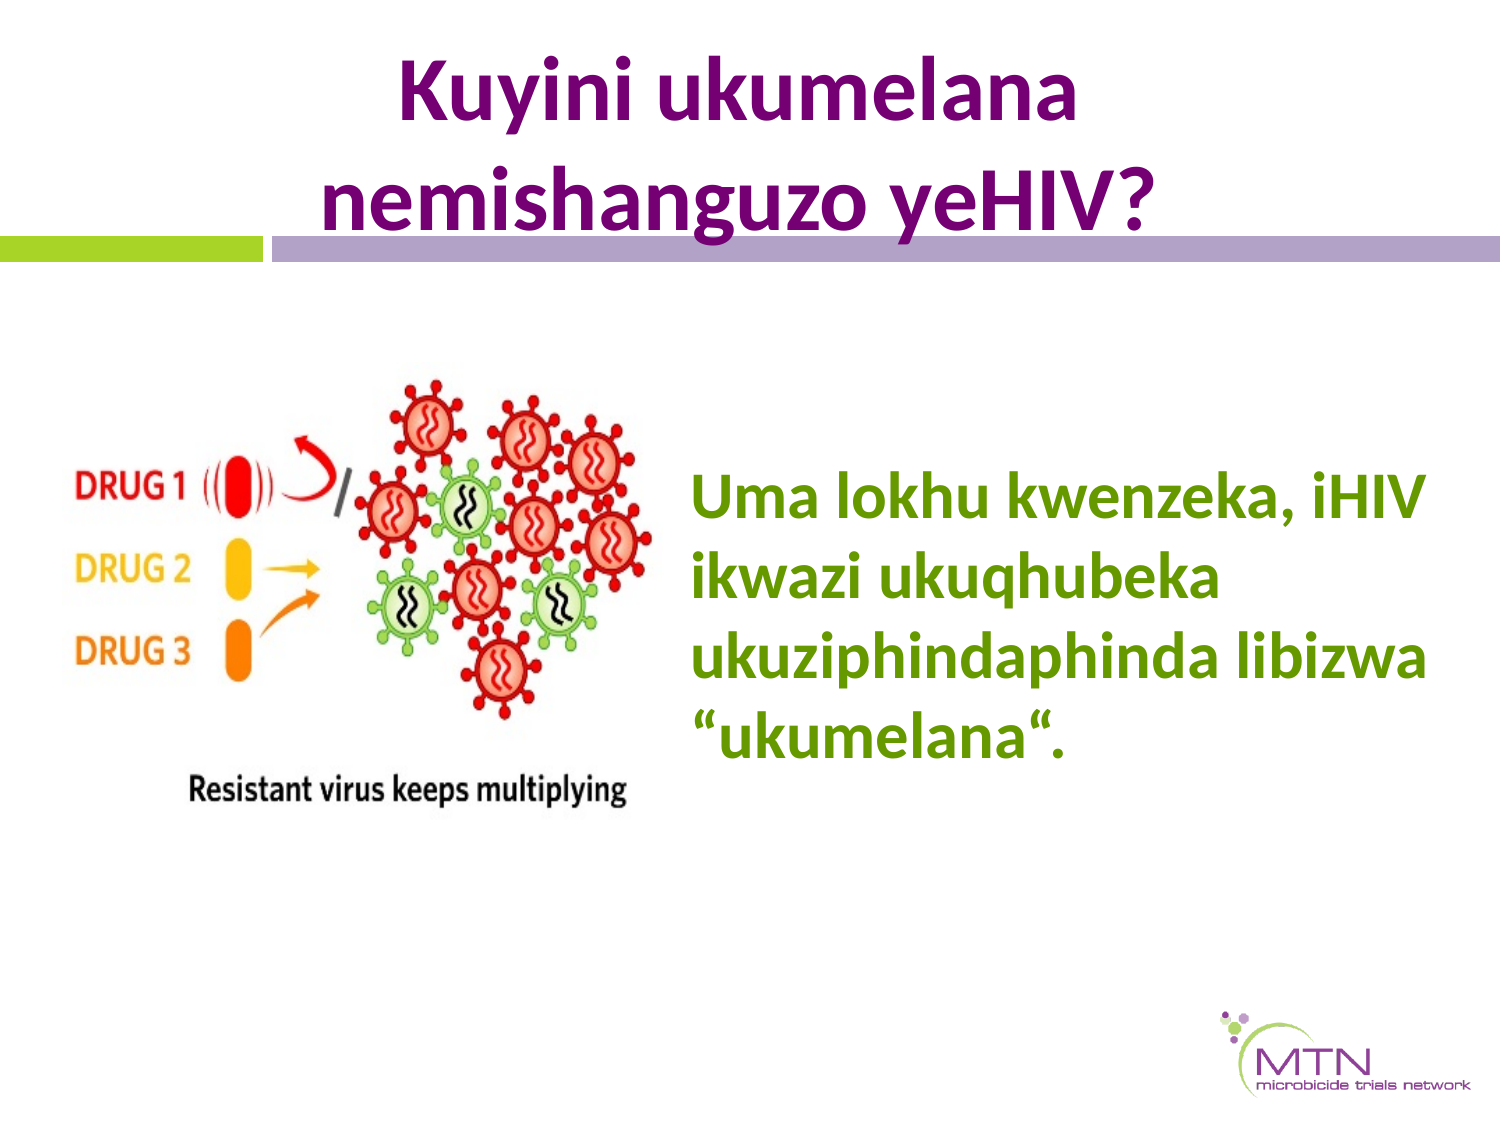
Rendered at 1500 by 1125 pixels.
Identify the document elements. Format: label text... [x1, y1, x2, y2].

picture [0, 236, 1500, 262]
picture [62, 362, 663, 826]
picture [1220, 1011, 1472, 1099]
title Uma lokhu kwenzeka, iHIV ikwazi ukuqhubeka ukuziphindaphinda libizwa “ukumelana“. [675, 249, 1471, 975]
text_box Kuyini ukumelana nemishanguzo yeHIV? [74, 45, 1425, 233]
